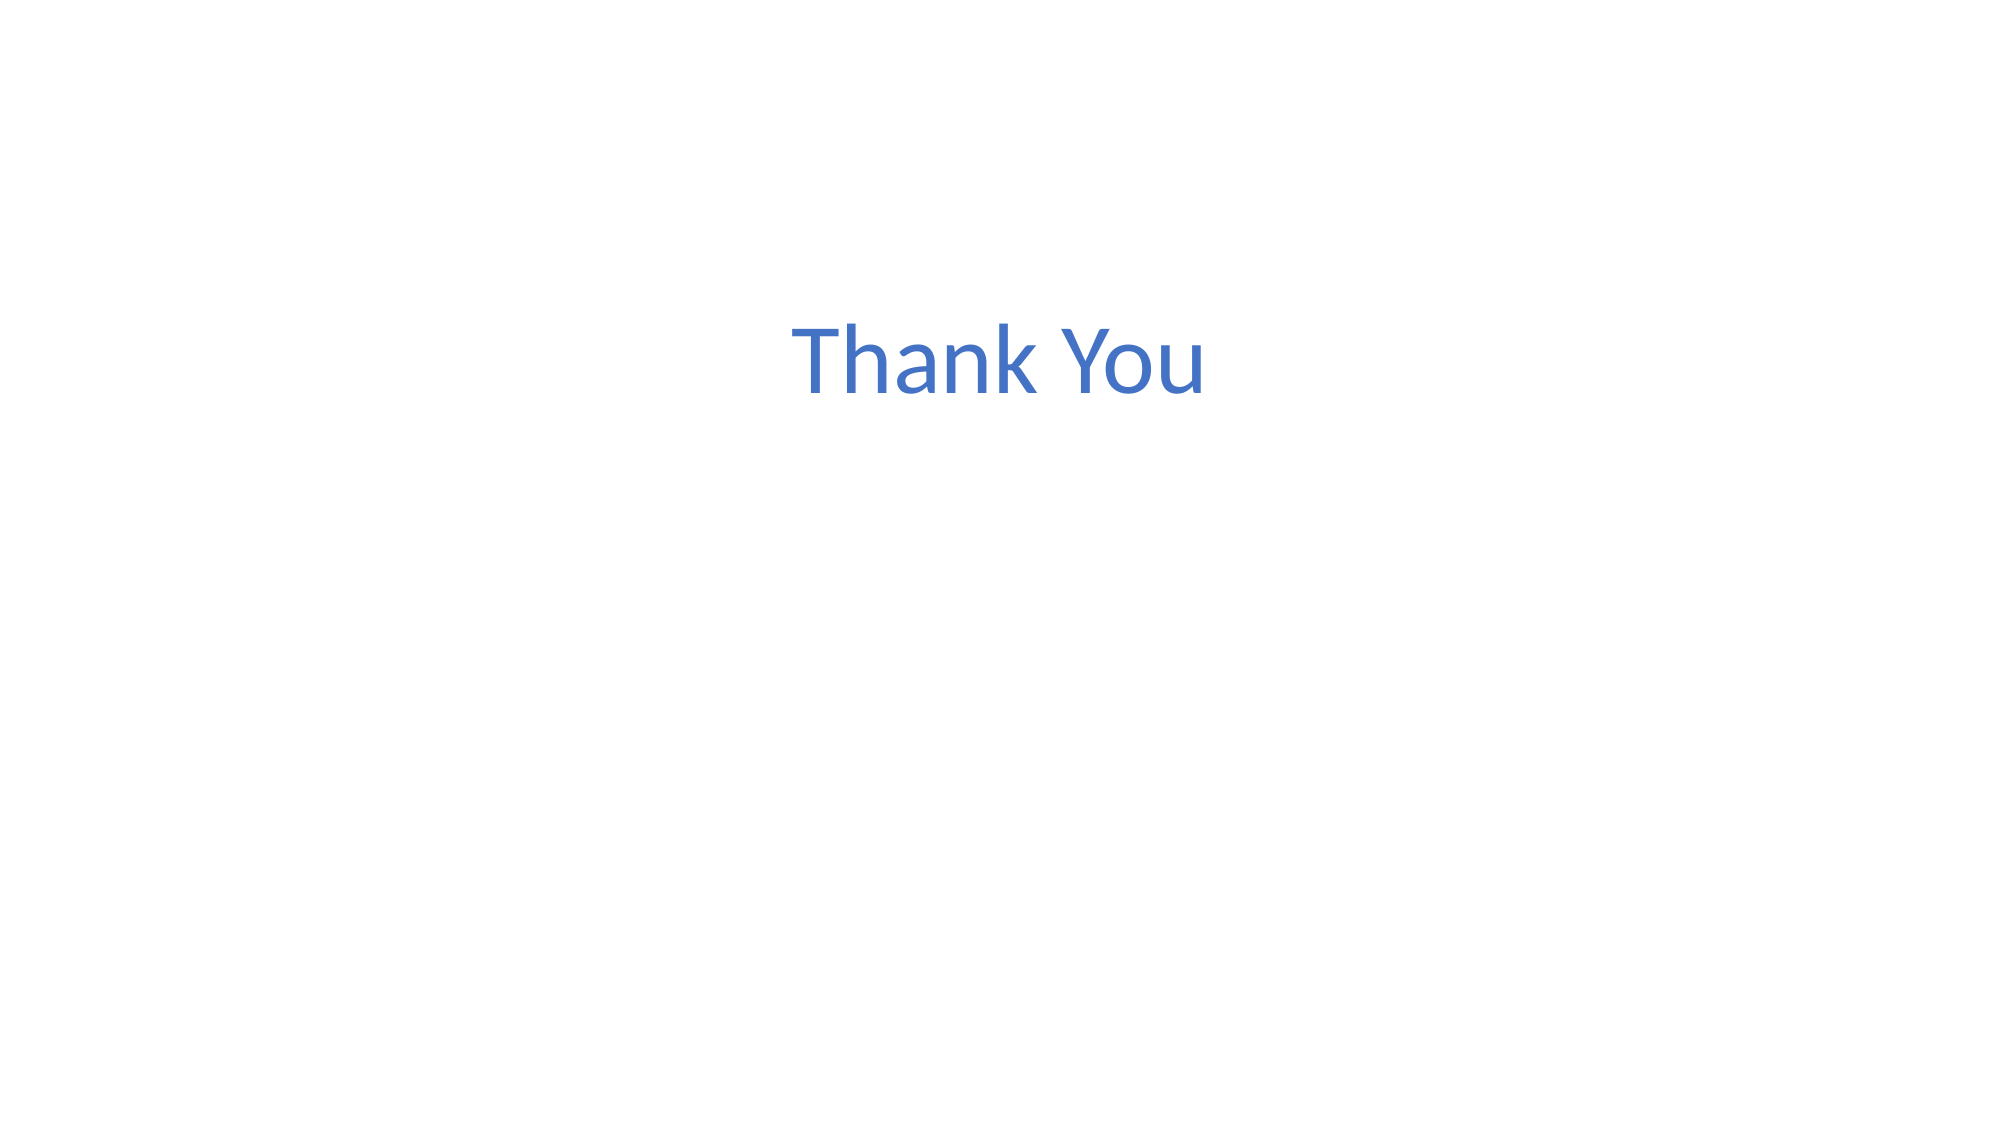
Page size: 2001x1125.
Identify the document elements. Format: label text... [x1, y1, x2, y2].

list Thank You [137, 299, 1863, 1014]
